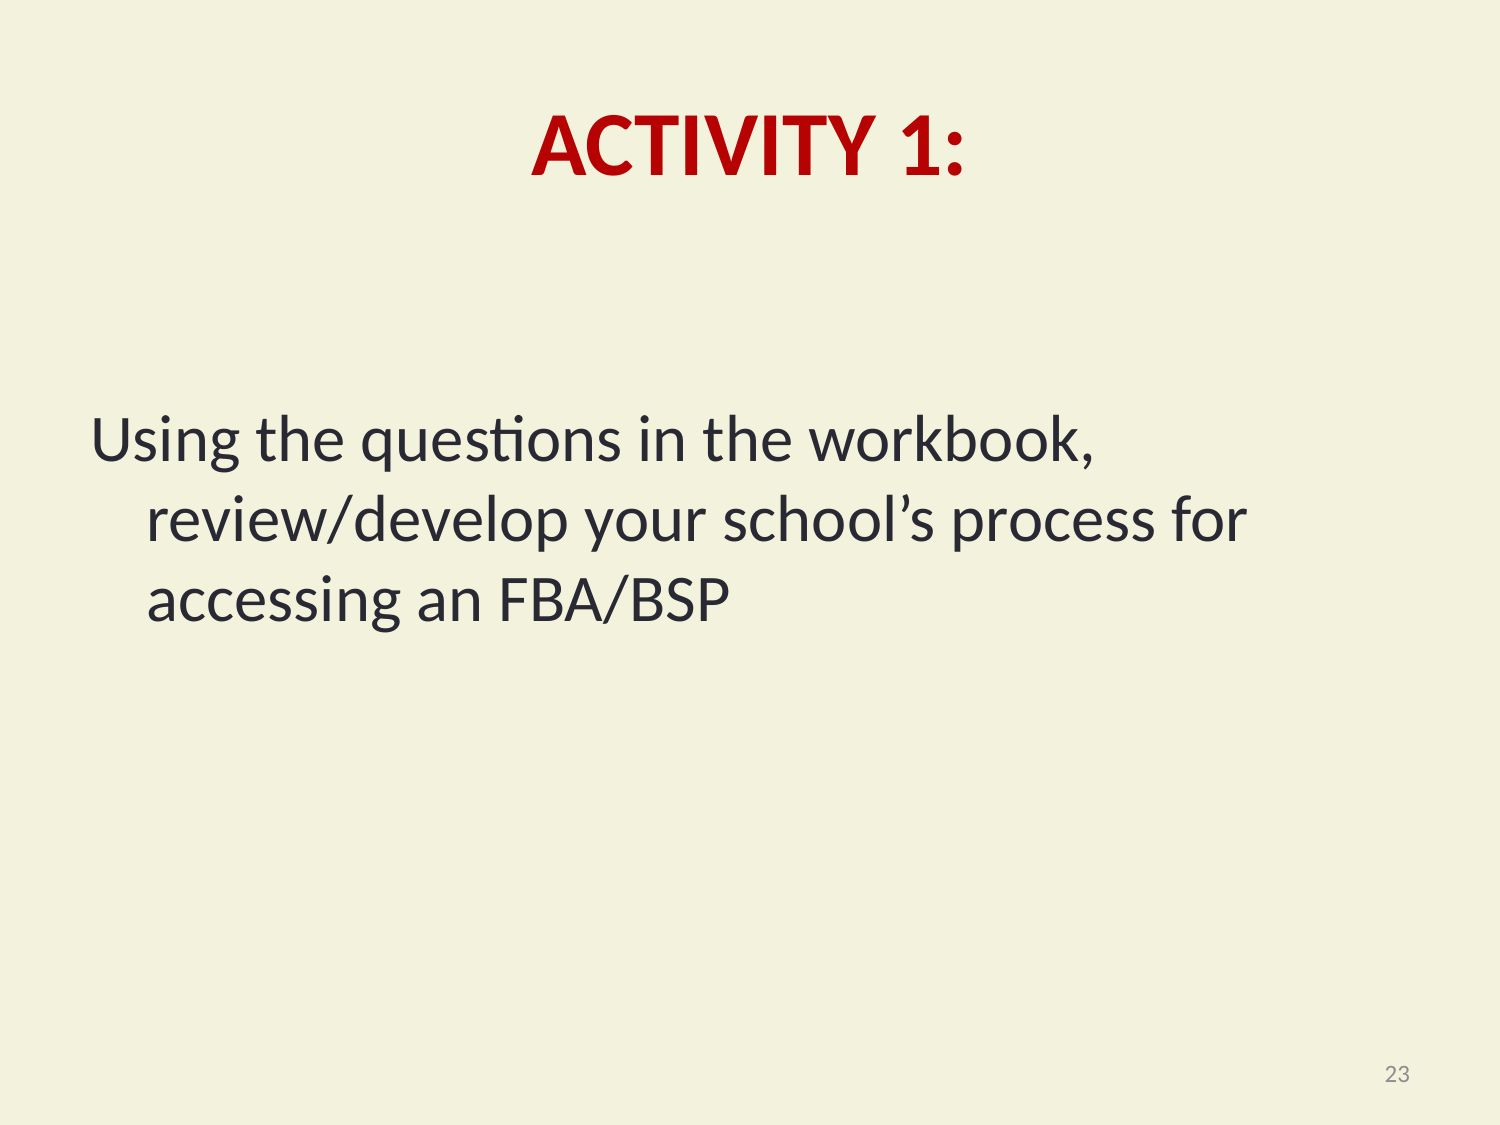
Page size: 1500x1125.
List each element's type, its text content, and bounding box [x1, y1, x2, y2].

list Using the questions in the workbook, review/develop your school’s process for accessing an FBA/BSP [75, 387, 1425, 769]
slide_number 23 [1074, 1042, 1425, 1103]
title ACTIVITY 1: [75, 45, 1425, 233]
